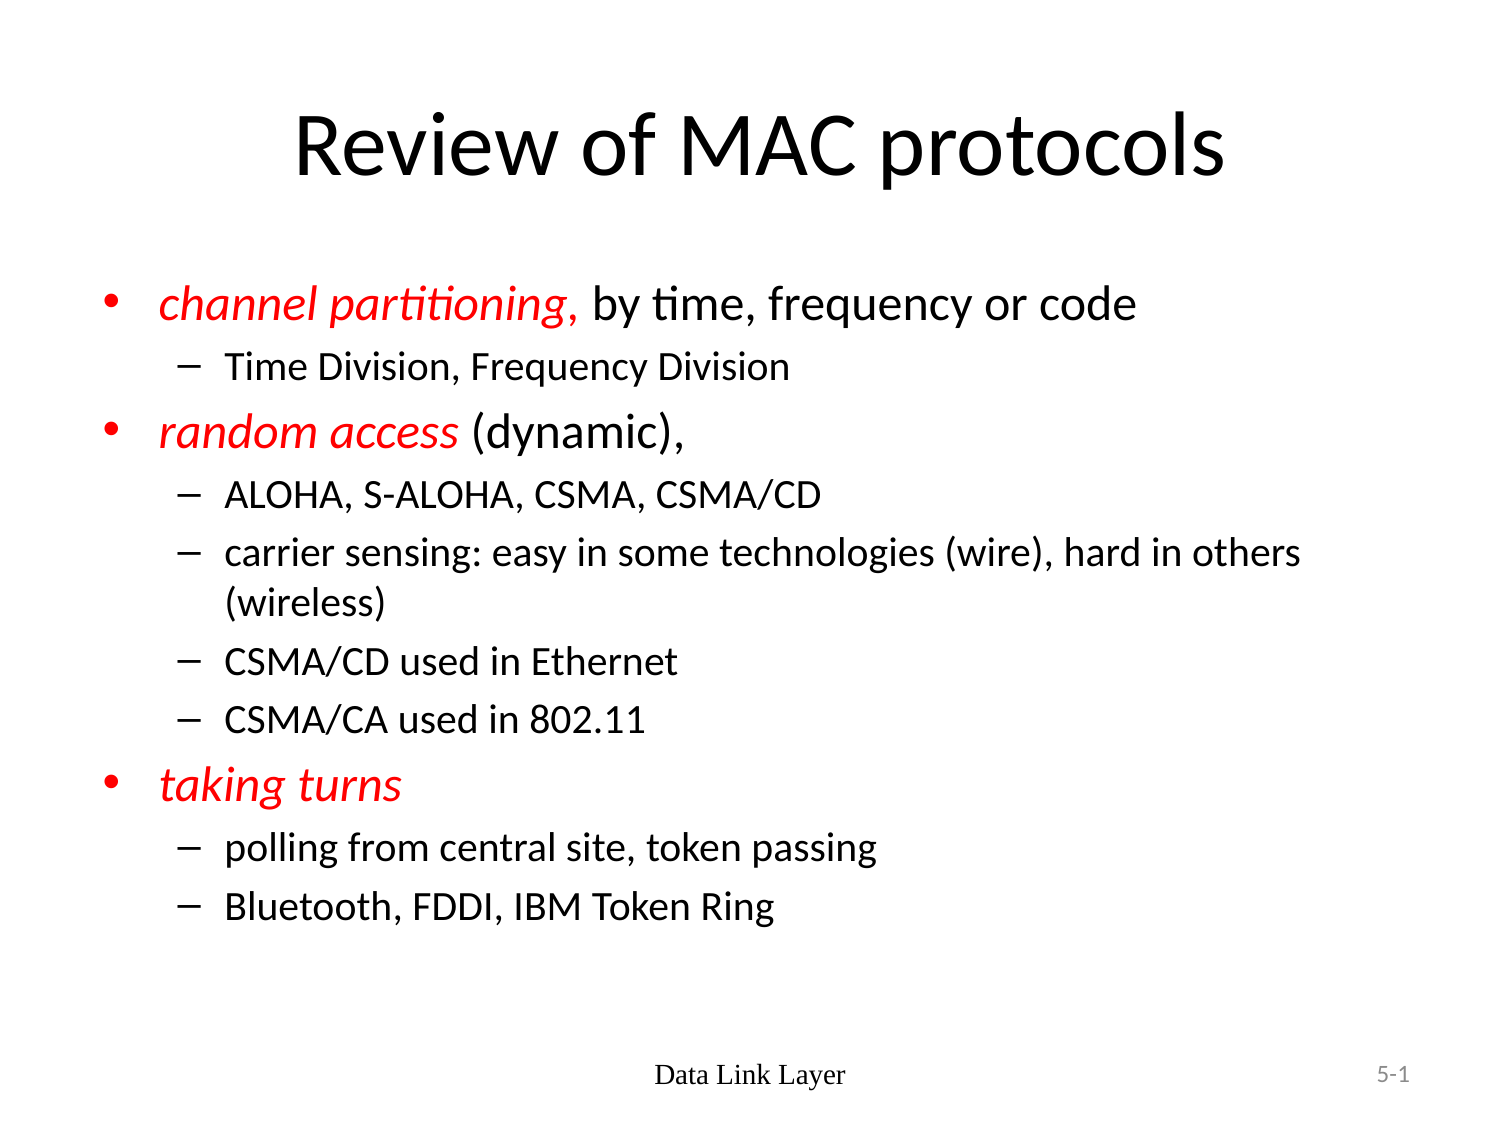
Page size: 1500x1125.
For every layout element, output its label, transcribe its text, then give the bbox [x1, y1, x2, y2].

list channel partitioning, by time, frequency or code Time Division, Frequency Division random access (dynamic), ALOHA, S-ALOHA, CSMA, CSMA/CD carrier sensing: easy in some technologies (wire), hard in others (wireless) CSMA/CD used in Ethernet CSMA/CA used in 802.11 taking turns polling from central site, token passing Bluetooth, FDDI, IBM Token Ring [87, 262, 1363, 1068]
slide_number 5-1 [1074, 1042, 1425, 1103]
footer Data Link Layer [512, 1068, 988, 1103]
title Review of MAC protocols [75, 45, 1425, 233]
